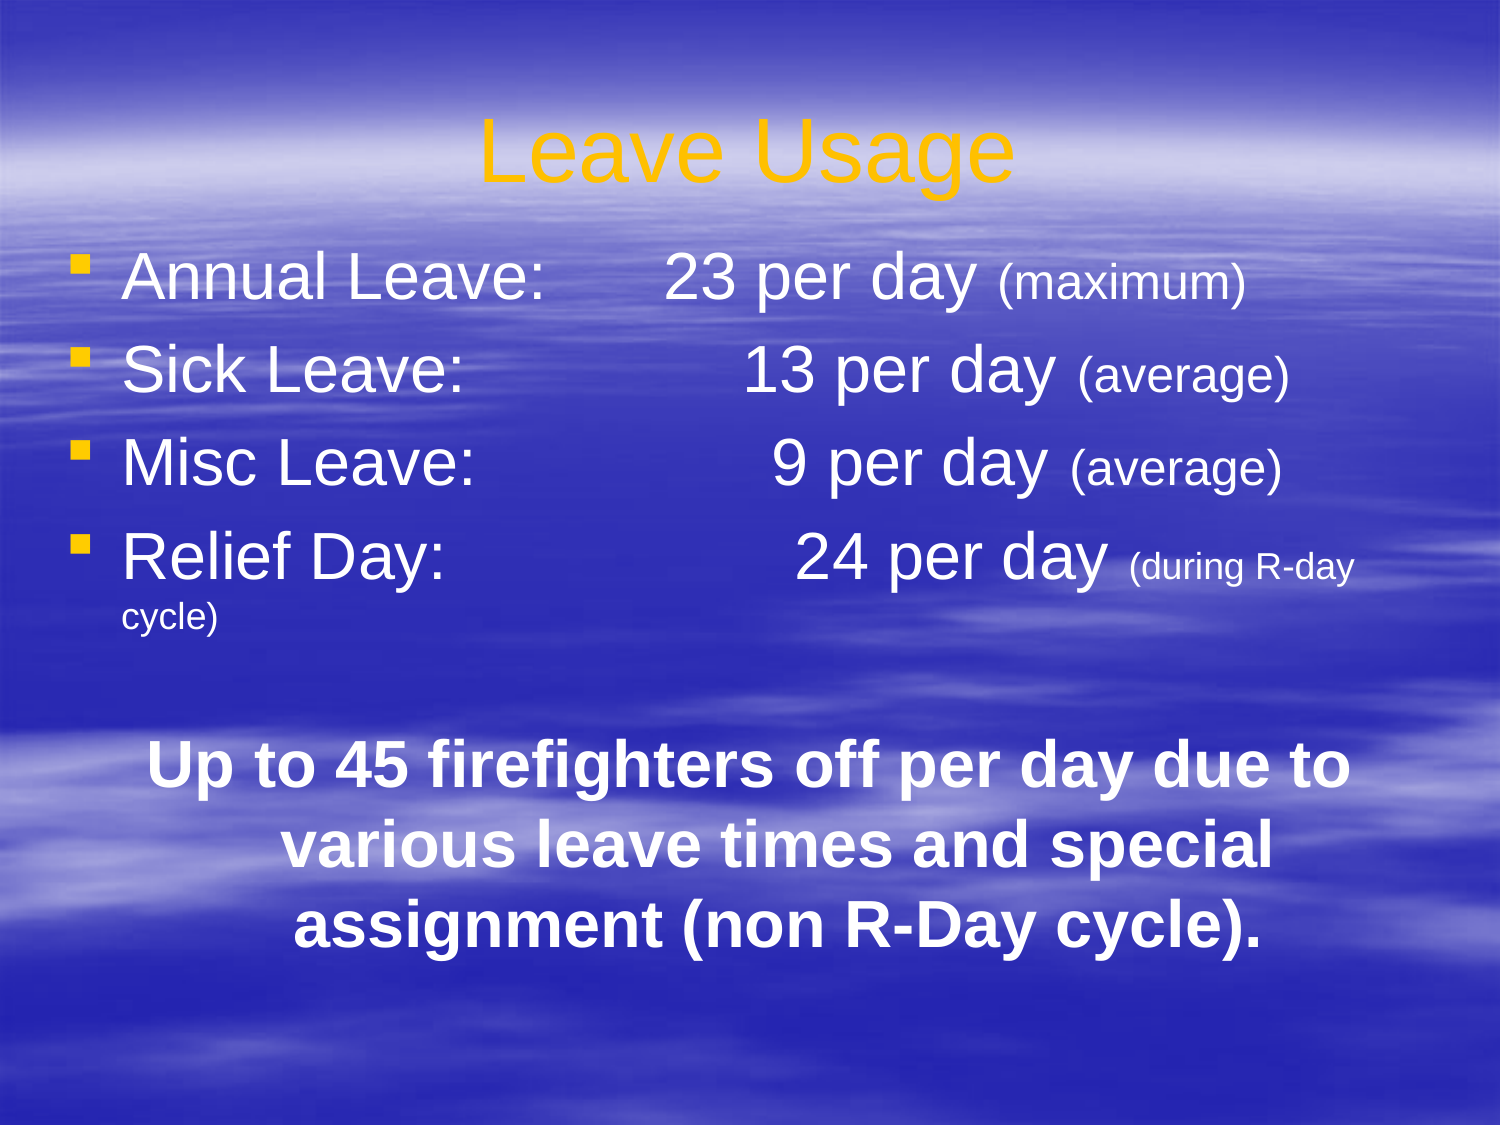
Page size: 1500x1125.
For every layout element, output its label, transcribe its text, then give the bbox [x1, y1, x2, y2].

list Annual Leave: 23 per day (maximum) Sick Leave: 13 per day (average) Misc Leave: 9 per day (average) Relief Day: 24 per day (during R-day cycle) Up to 45 firefighters off per day due to various leave times and special assignment (non R-Day cycle). [49, 224, 1452, 951]
title Leave Usage [49, 37, 1446, 224]
